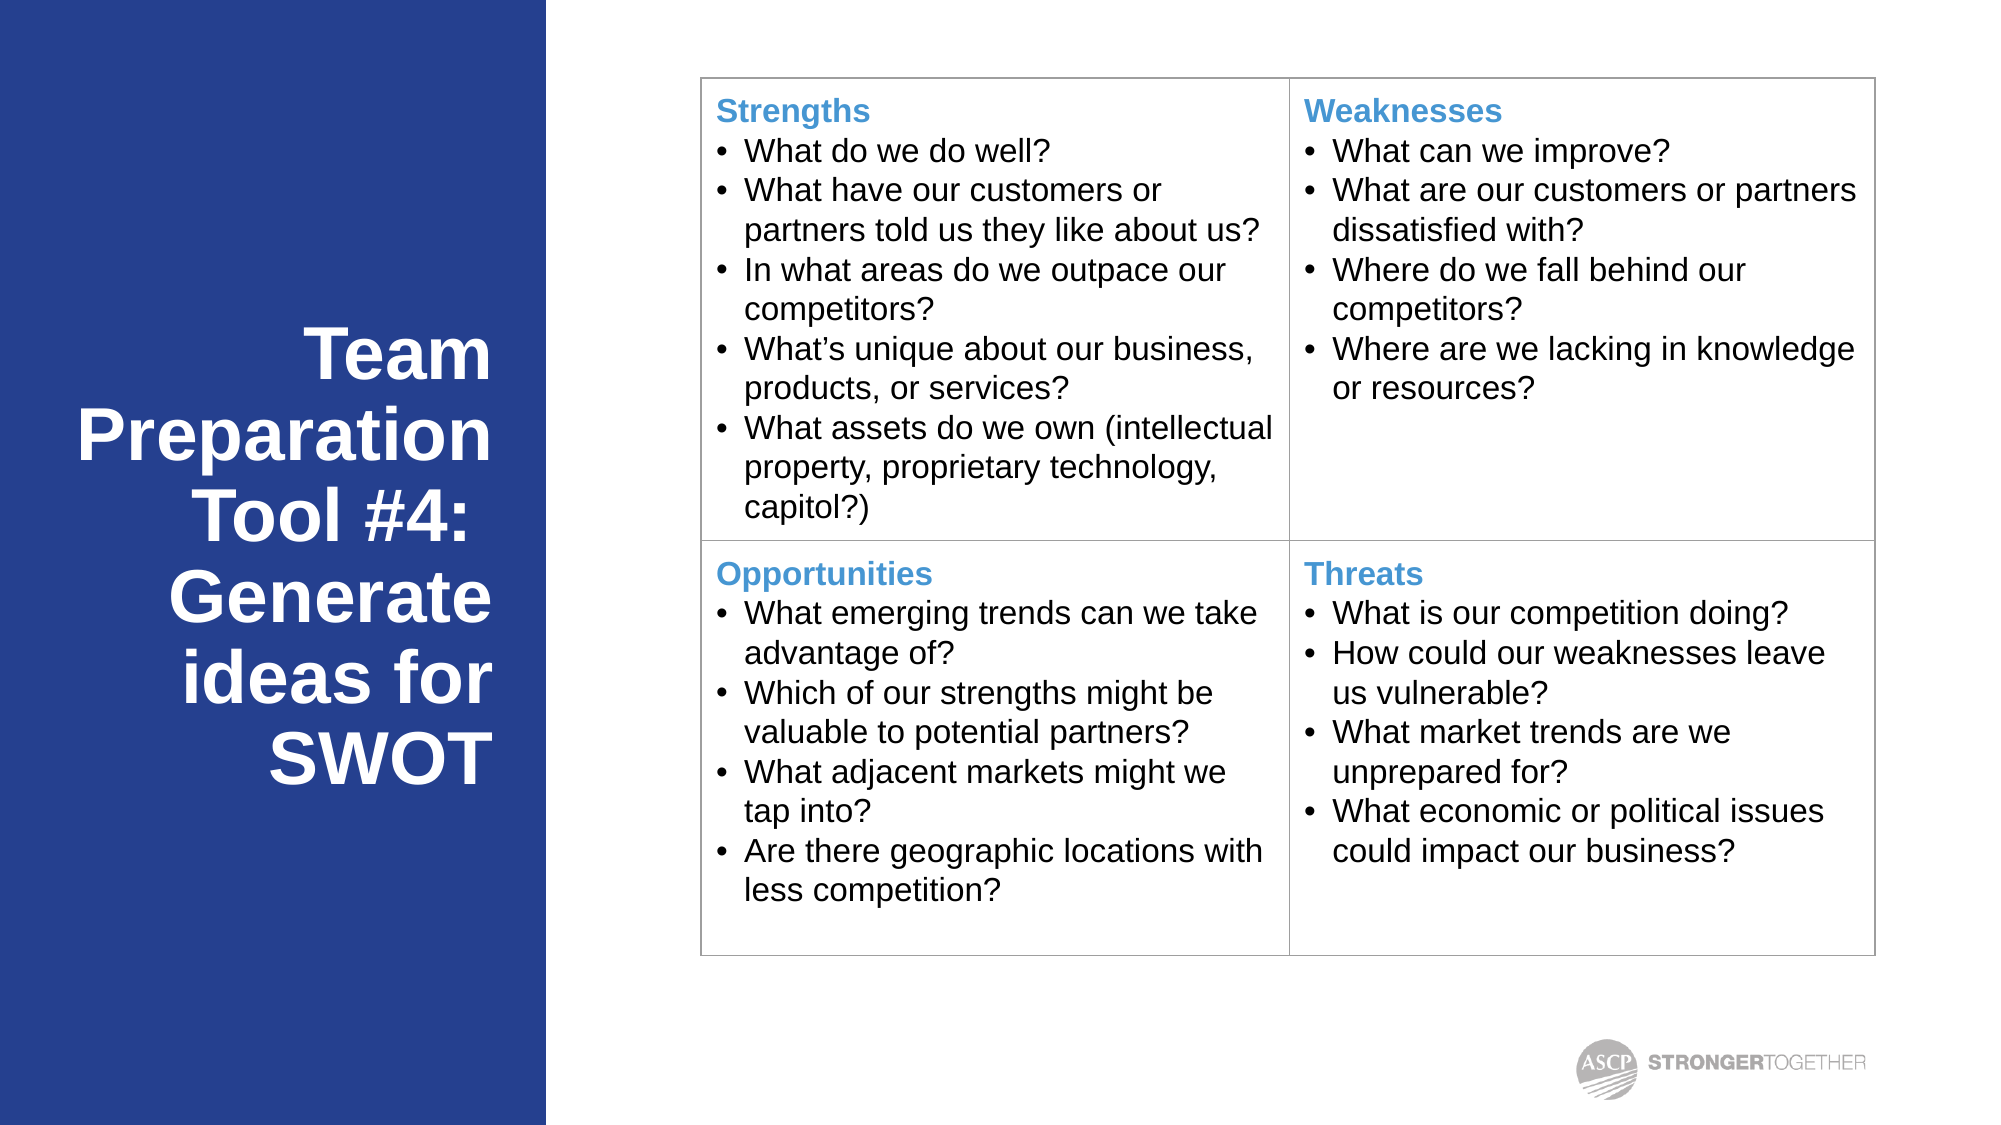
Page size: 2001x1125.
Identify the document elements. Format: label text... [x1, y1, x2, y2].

table_cell Opportunities What emerging trends can we take advantage of? Which of our strengths might be valuable to potential partners? What adjacent markets might we tap into? Are there geographic locations with less competition? [702, 541, 1289, 955]
title Team Preparation Tool #4: Generate ideas for SWOT [37, 448, 509, 667]
table_header Weaknesses What can we improve? What are our customers or partners dissatisfied with? Where do we fall behind our competitors? Where are we lacking in knowledge or resources? [1290, 79, 1874, 540]
table_cell Threats What is our competition doing? How could our weaknesses leave us vulnerable? What market trends are we unprepared for? What economic or political issues could impact our business? [1290, 541, 1874, 955]
picture [1576, 1039, 1866, 1100]
table_header Strengths What do we do well? What have our customers or partners told us they like about us? In what areas do we outpace our competitors? What’s unique about our business, products, or services? What assets do we own (intellectual property, proprietary technology, capitol?) [702, 79, 1289, 540]
